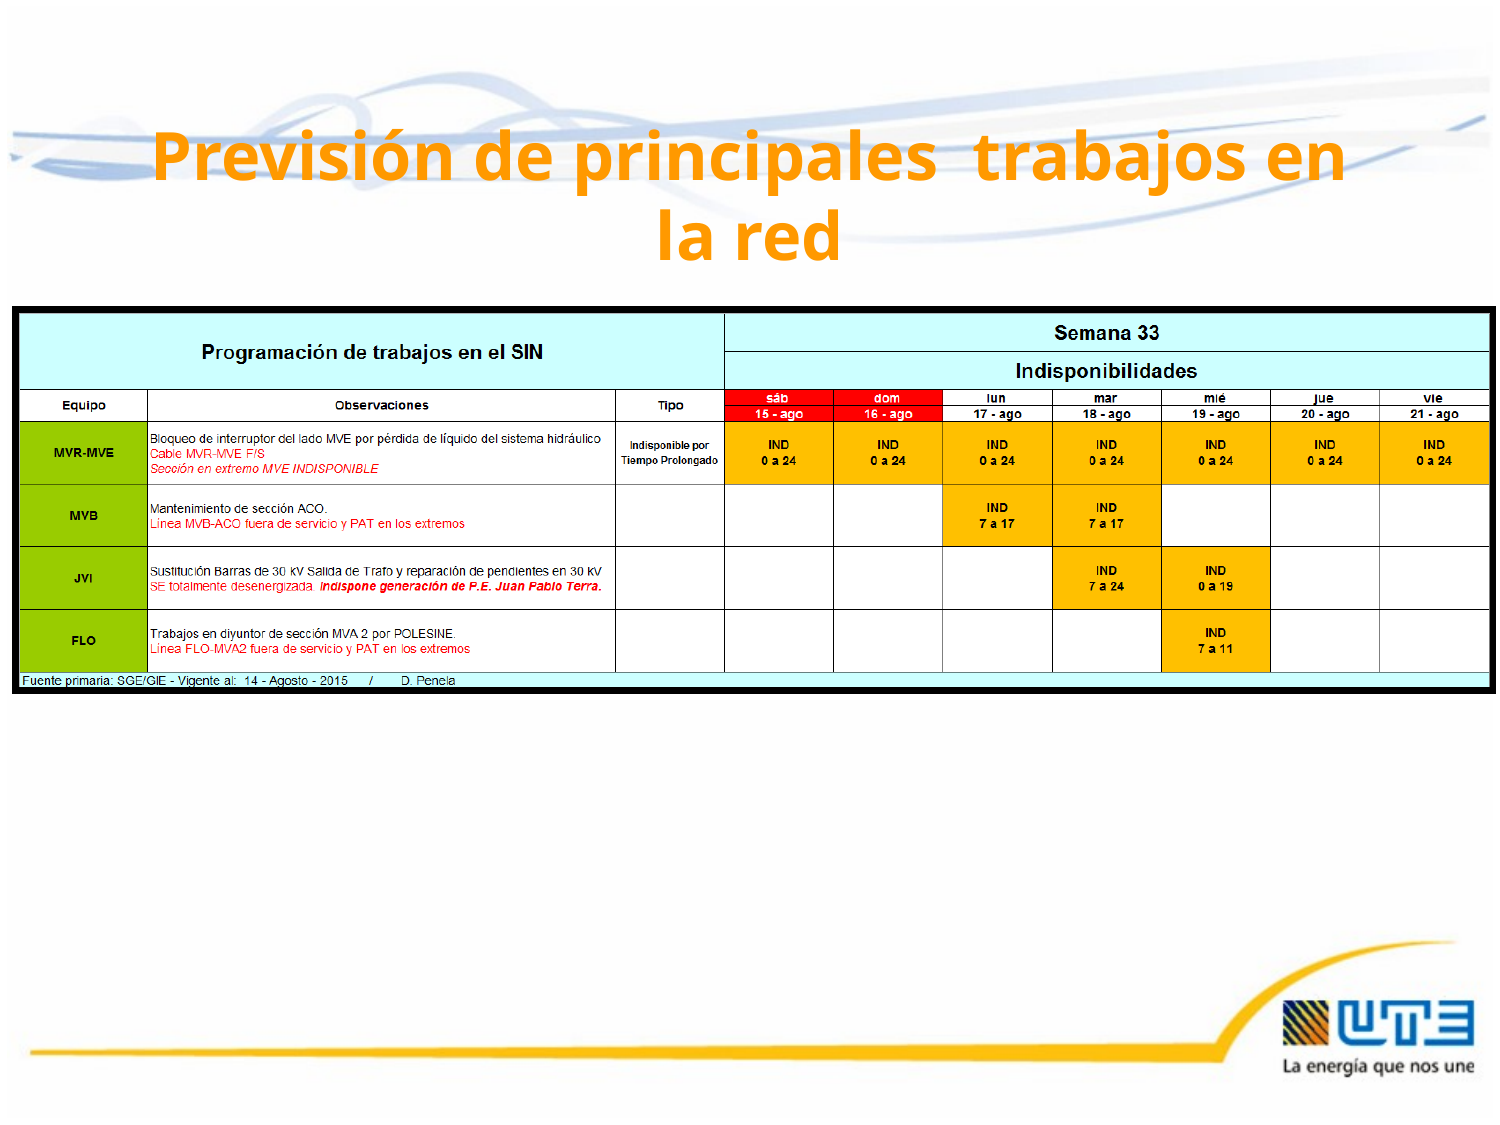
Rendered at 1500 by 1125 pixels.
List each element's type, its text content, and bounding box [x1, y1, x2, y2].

picture [7, 6, 1493, 1118]
picture [18, 312, 1490, 688]
title Previsión de principales trabajos en la red [112, 99, 1388, 288]
